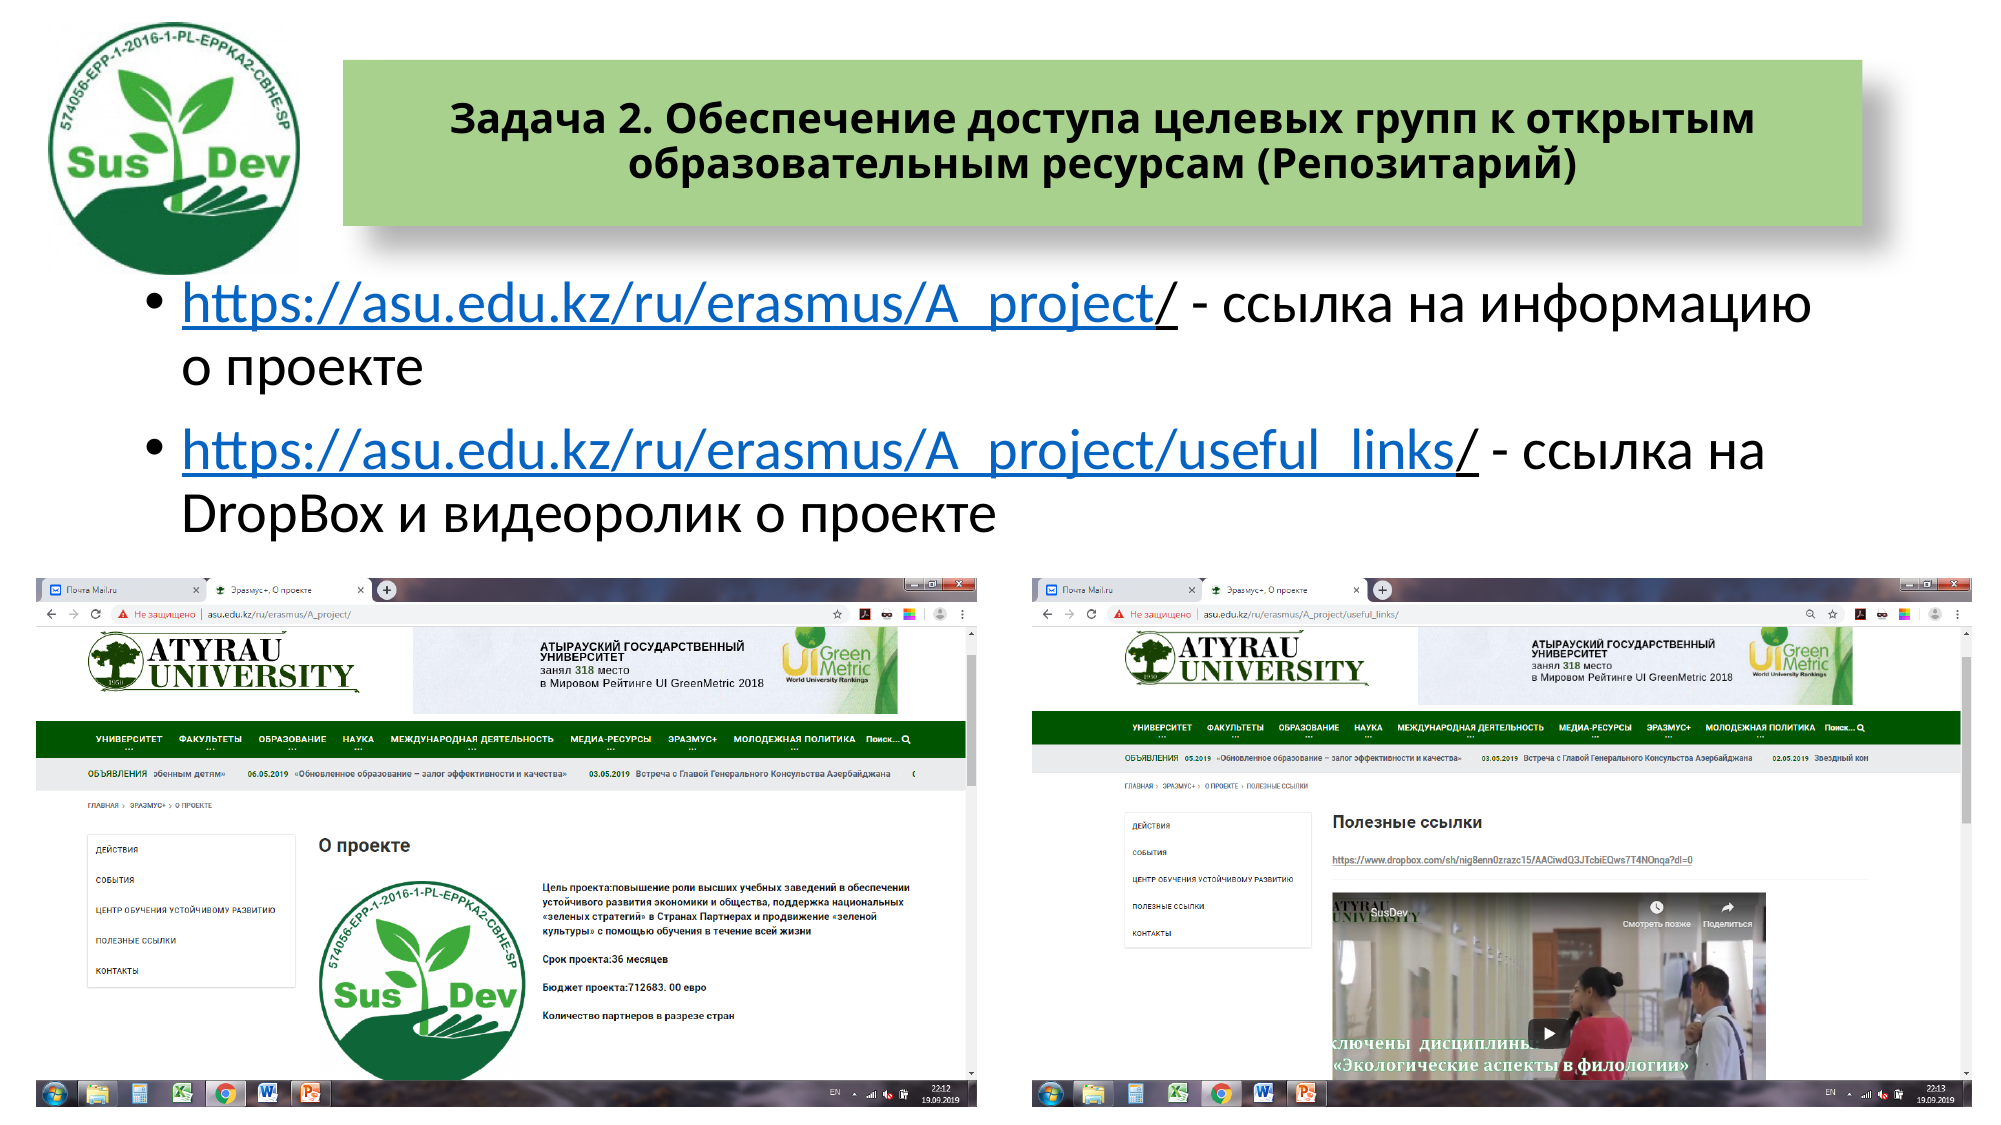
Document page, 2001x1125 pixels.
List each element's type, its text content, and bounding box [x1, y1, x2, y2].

picture [36, 578, 977, 1107]
picture [48, 22, 300, 275]
title Задача 2. Обеспечение доступа целевых групп к открытым образовательным ресурсам (Репозитарий) [343, 59, 1863, 226]
picture [1032, 578, 1972, 1107]
list https://asu.edu.kz/ru/erasmus/A_project/ - ссылка на информацию о проекте https://asu.edu.kz/ru/erasmus/A_project/useful_links/ - ссылка на DropBox и видеоролик о проекте [129, 264, 1855, 563]
